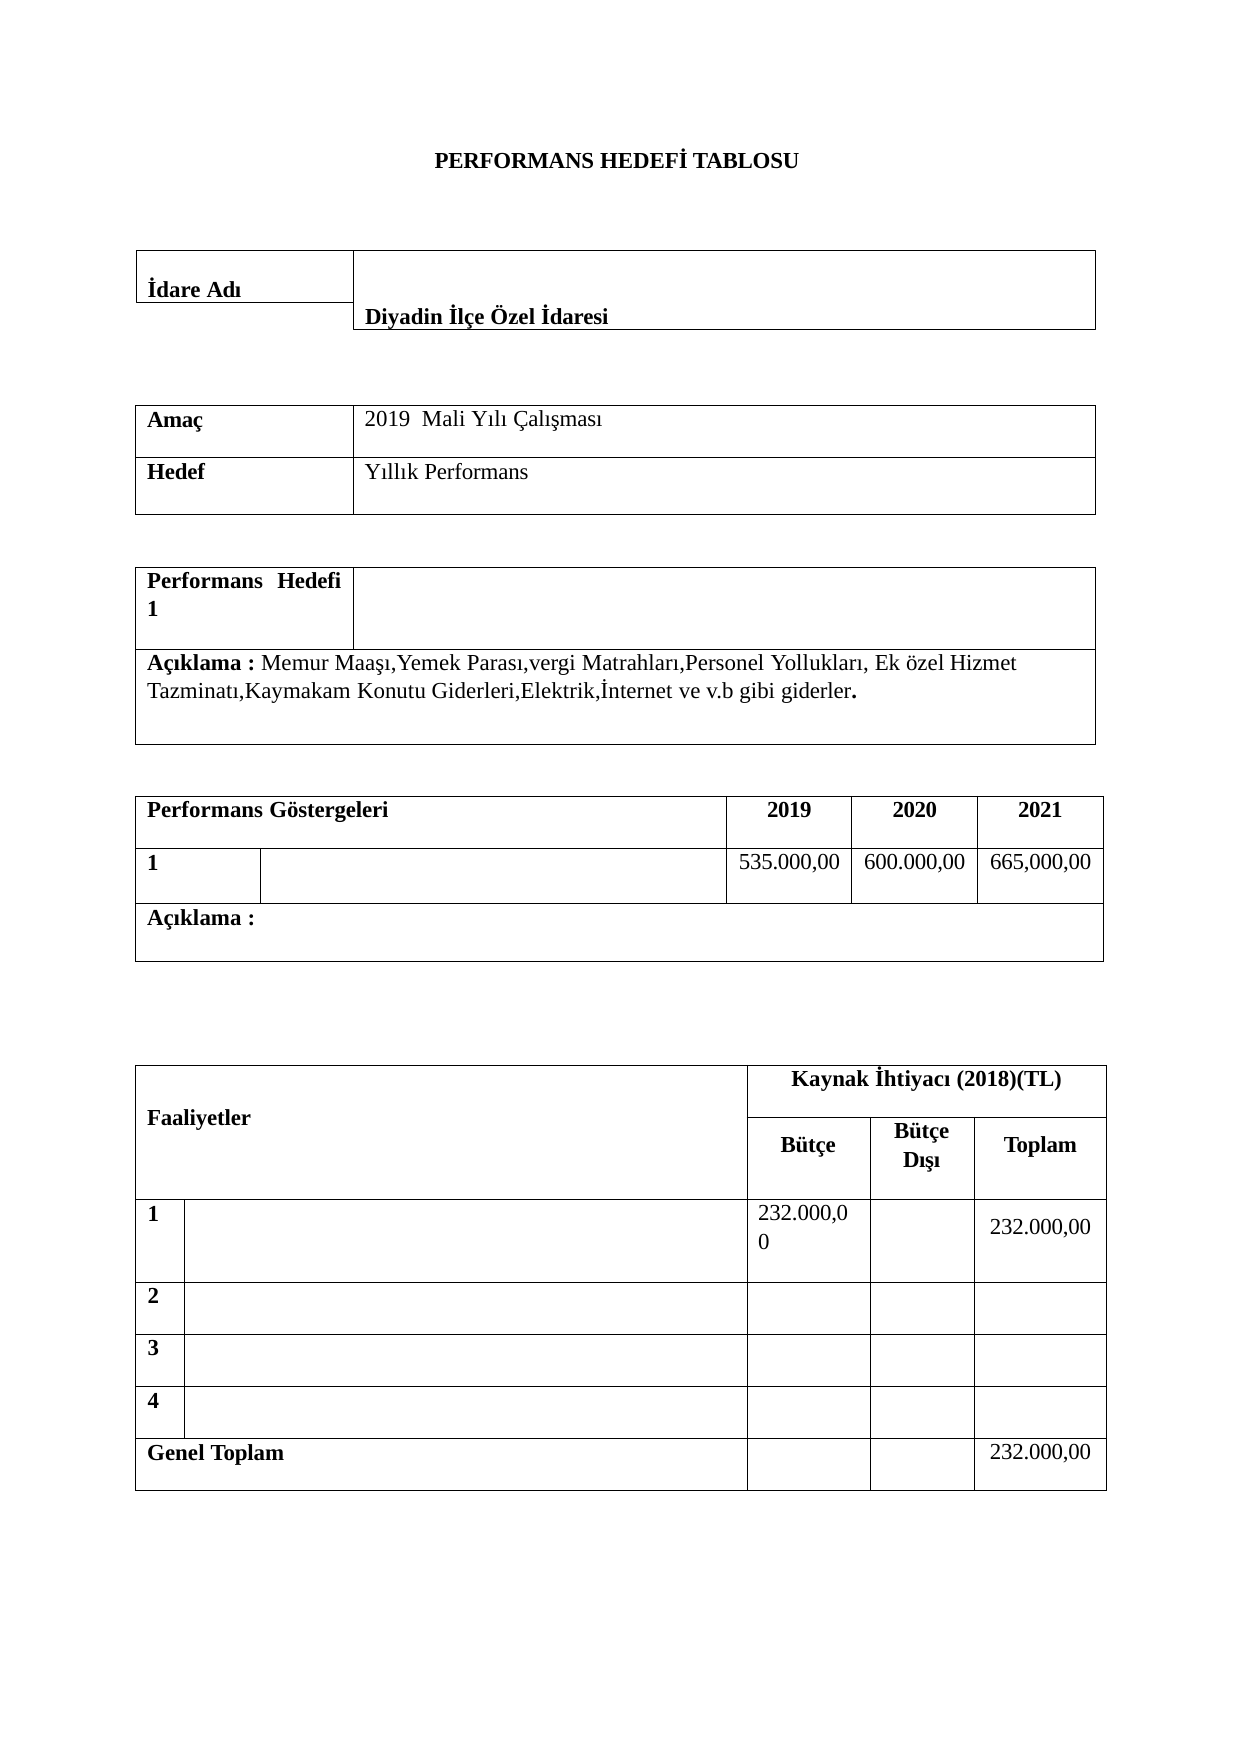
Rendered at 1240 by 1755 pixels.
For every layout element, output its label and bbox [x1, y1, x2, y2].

table_cell [748, 1200, 870, 1282]
table_cell [748, 1439, 870, 1490]
table_header [727, 797, 851, 848]
table_cell [871, 1283, 974, 1334]
table_cell [871, 1387, 974, 1438]
table_cell [852, 849, 977, 903]
table_cell [136, 1439, 747, 1490]
table_cell [136, 1200, 184, 1282]
table_cell [975, 1439, 1106, 1490]
table_cell [185, 1283, 747, 1334]
table_header [354, 568, 1095, 649]
table_cell [136, 849, 260, 903]
table_cell [261, 849, 726, 903]
table_header [136, 1066, 747, 1199]
table_cell [748, 1387, 870, 1438]
table_header [852, 797, 977, 848]
table_cell [748, 1118, 870, 1199]
table_cell [136, 650, 1095, 744]
table_cell [185, 1335, 747, 1386]
table_cell [871, 1335, 974, 1386]
table_cell [727, 849, 851, 903]
table_header [748, 1066, 1106, 1117]
table_cell [136, 1387, 184, 1438]
table_cell [975, 1335, 1106, 1386]
table_cell [185, 1387, 747, 1438]
table_cell [748, 1283, 870, 1334]
table_cell [136, 458, 353, 514]
table_cell [185, 1200, 747, 1282]
table_cell [354, 458, 1095, 514]
table_cell [871, 1200, 974, 1282]
table_cell [975, 1387, 1106, 1438]
table_cell [975, 1283, 1106, 1334]
table_cell [748, 1335, 870, 1386]
table_header [136, 568, 353, 649]
table_cell [871, 1118, 974, 1199]
table_cell [136, 1335, 184, 1386]
text_box [432, 143, 808, 174]
text_box [136, 250, 1096, 330]
table_header [136, 797, 726, 848]
table_header [978, 797, 1103, 848]
table_cell [975, 1200, 1106, 1282]
table_cell [975, 1118, 1106, 1199]
table_cell [978, 849, 1103, 903]
table_header [354, 406, 1095, 457]
table_header [136, 406, 353, 457]
table_cell [136, 904, 1103, 961]
table_cell [871, 1439, 974, 1490]
table_cell [136, 1283, 184, 1334]
